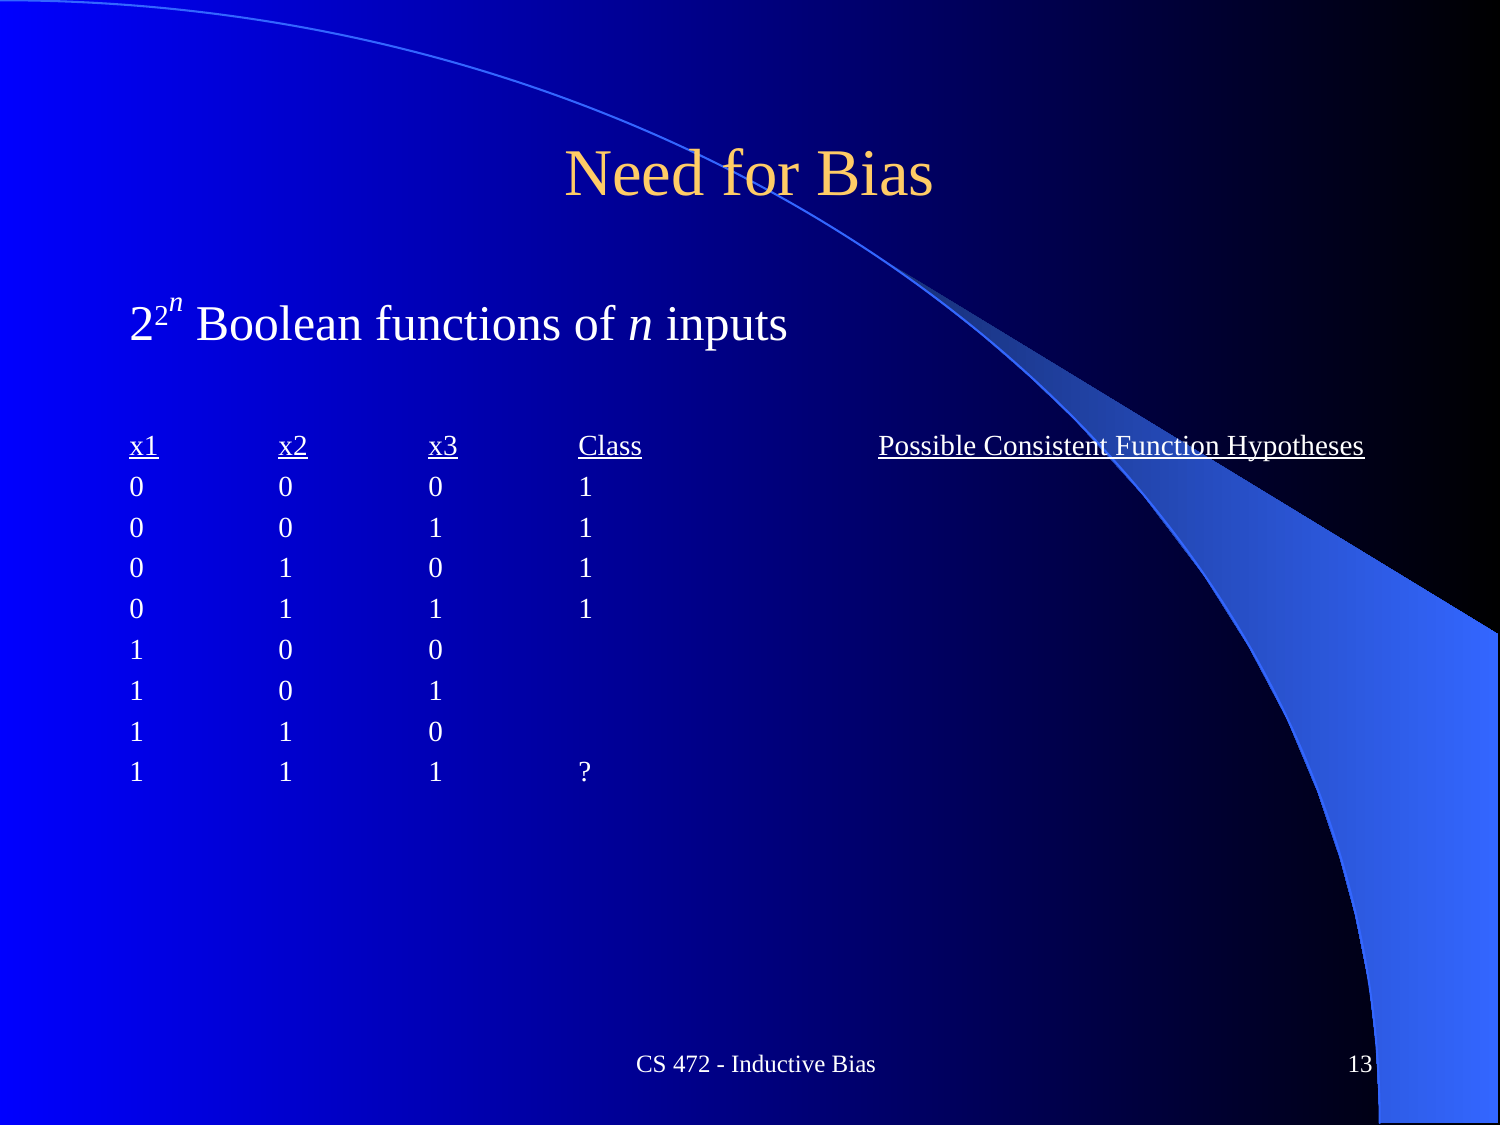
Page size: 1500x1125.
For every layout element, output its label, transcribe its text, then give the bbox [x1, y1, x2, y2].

footer CS 472 - Inductive Bias [474, 1024, 1038, 1101]
slide_number 13 [1074, 1024, 1388, 1101]
list 22n Boolean functions of n inputs x1 x2 x3 Class Possible Consistent Function Hypotheses 0 0 0 1 0 0 1 1 0 1 0 1 0 1 1 1 1 0 0 1 0 1 1 1 0 1 1 1 ? [112, 274, 1388, 1001]
title Need for Bias [112, 99, 1388, 238]
